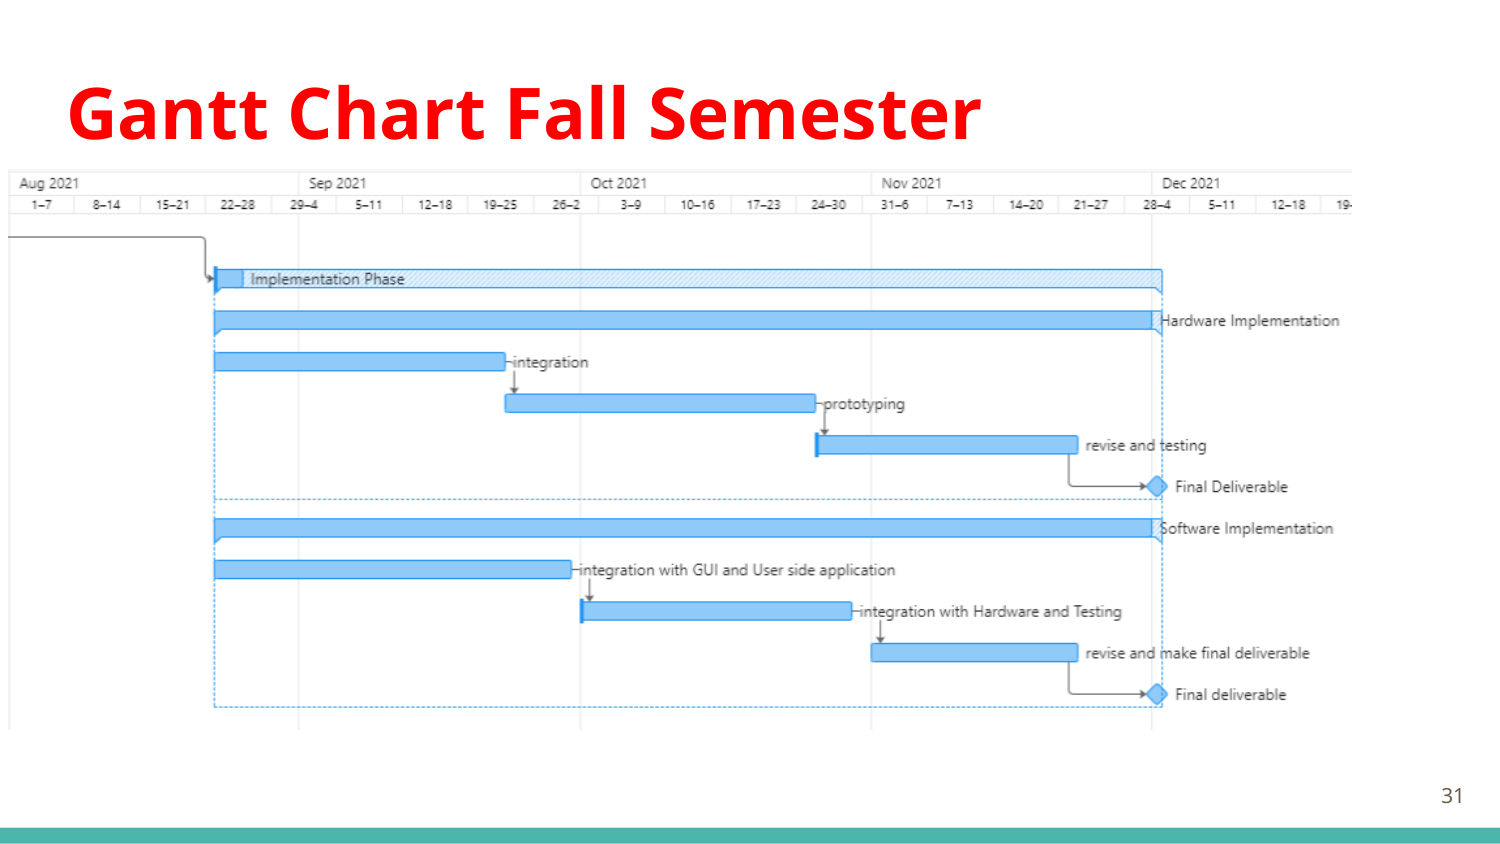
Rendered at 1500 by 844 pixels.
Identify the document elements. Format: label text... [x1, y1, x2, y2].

picture [8, 169, 1352, 731]
slide_number ‹#› [1389, 764, 1480, 830]
title Gantt Chart Fall Semester [51, 53, 1449, 170]
